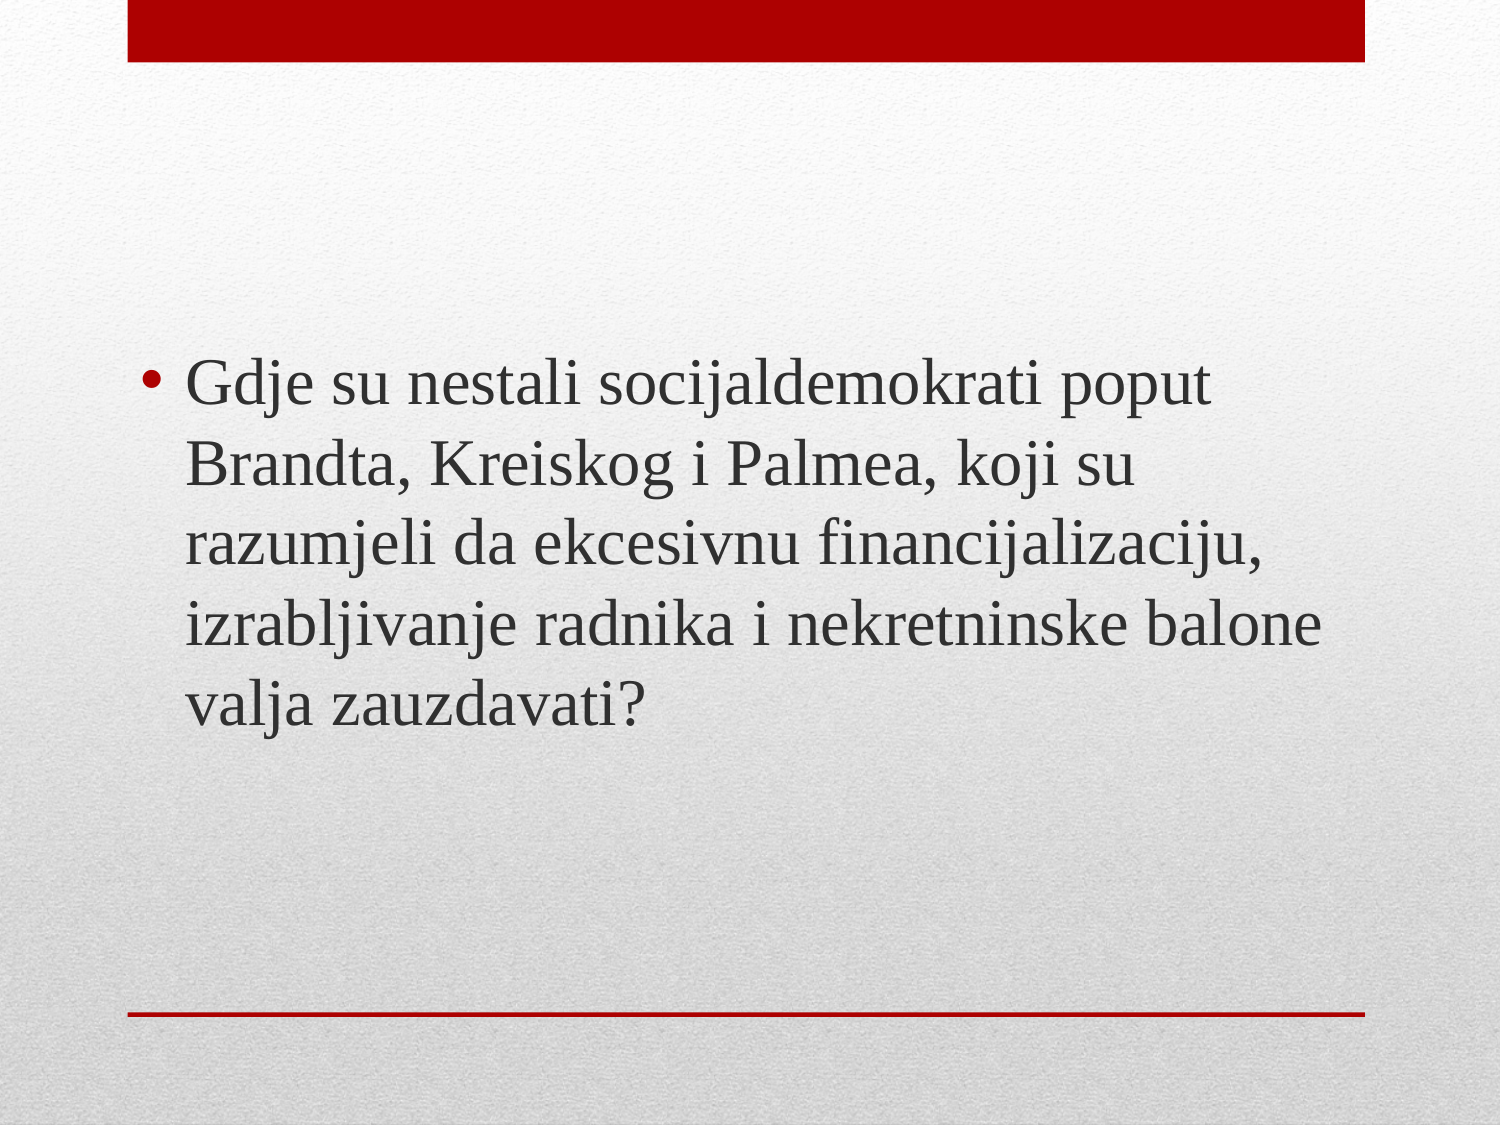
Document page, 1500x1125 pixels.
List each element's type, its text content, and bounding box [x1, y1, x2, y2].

list Gdje su nestali socijaldemokrati poput Brandta, Kreiskog i Palmea, koji su razumjeli da ekcesivnu financijalizaciju, izrabljivanje radnika i nekretninske balone valja zauzdavati? [125, 112, 1388, 965]
